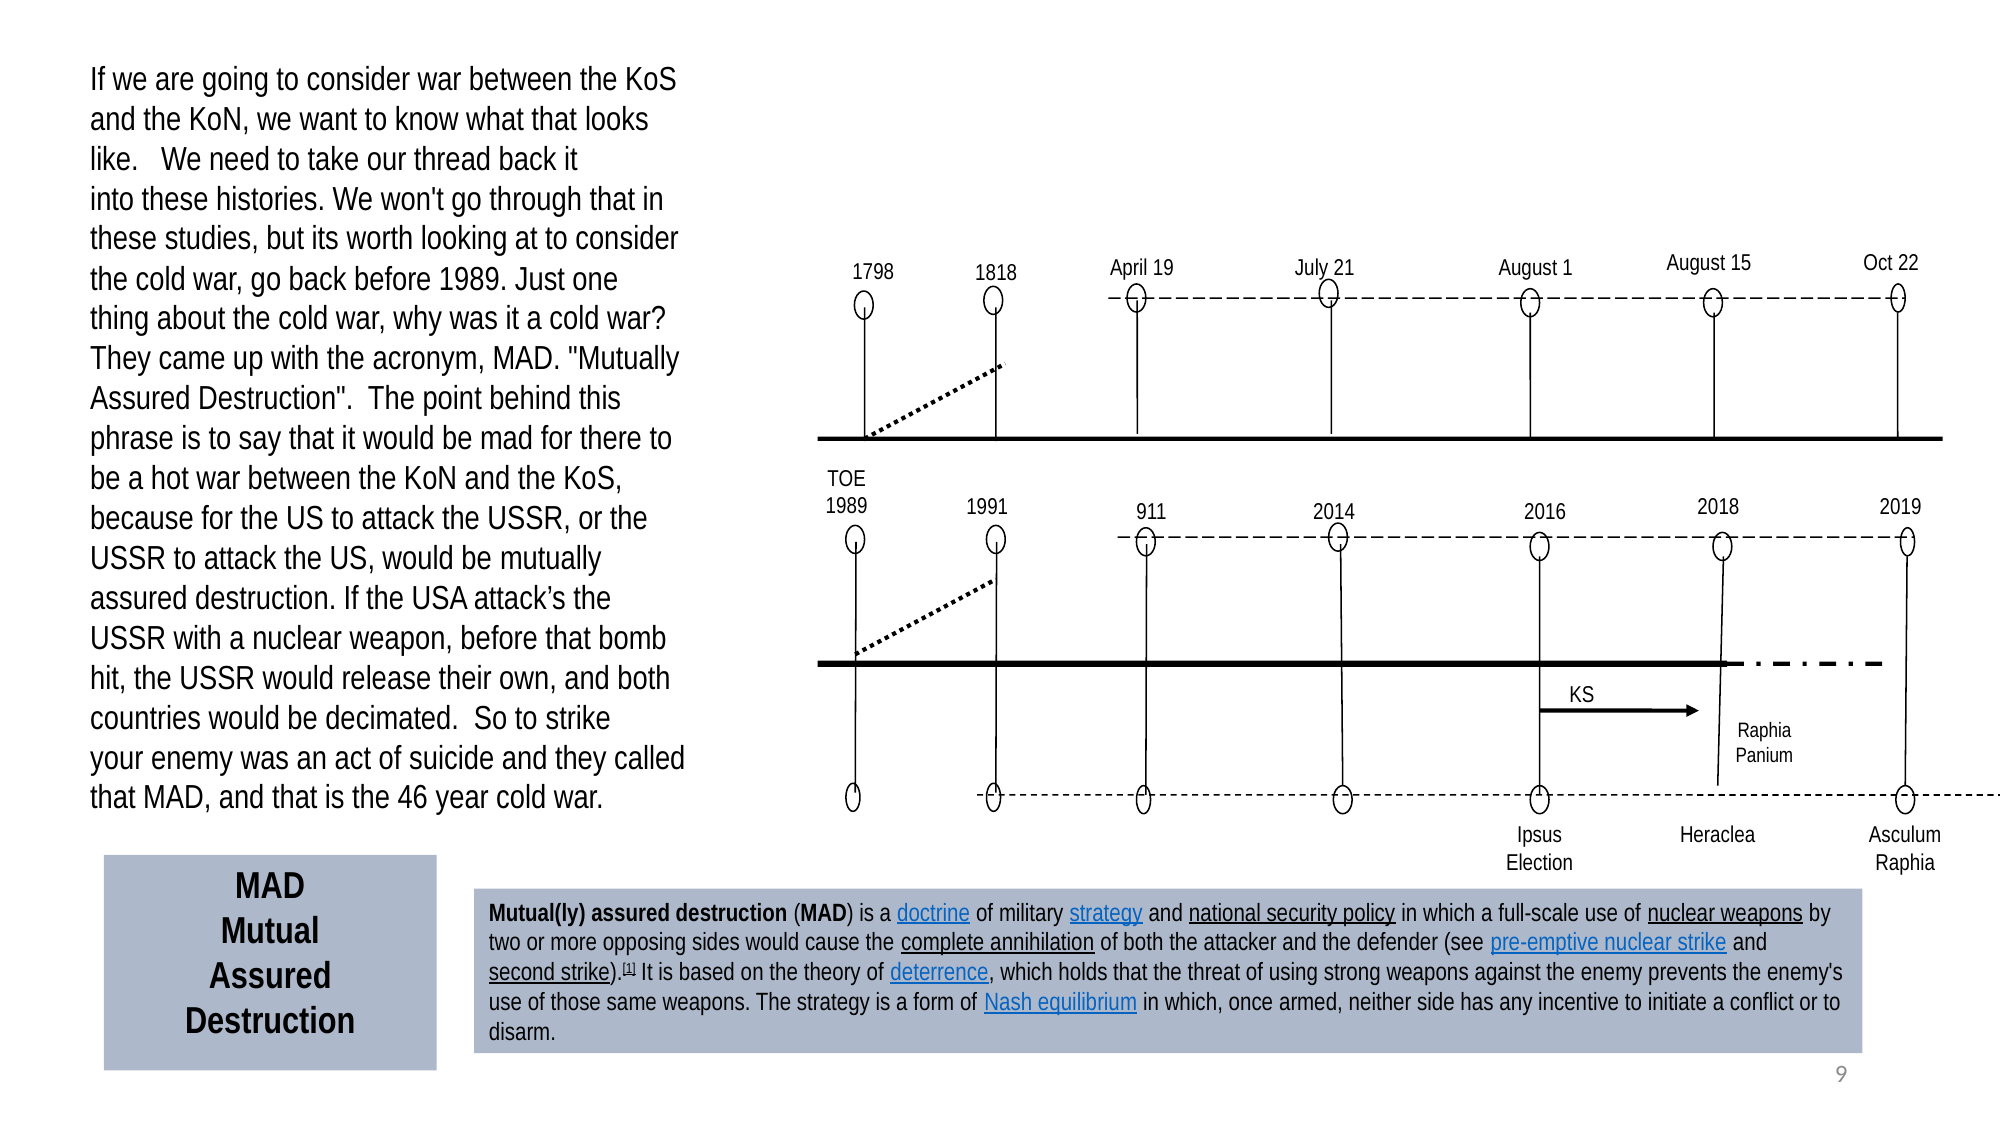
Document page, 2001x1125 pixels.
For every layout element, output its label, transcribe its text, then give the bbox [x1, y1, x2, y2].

text_box [1328, 523, 1348, 552]
text_box August 1 [1469, 246, 1603, 284]
text_box 2014 [1267, 490, 1401, 524]
text_box Heraclea [1652, 813, 1784, 880]
text_box 1818 [955, 251, 1037, 285]
text_box [845, 525, 865, 554]
text_box July 21 [1258, 246, 1392, 281]
text_box [1319, 279, 1339, 308]
text_box [1895, 785, 1915, 813]
text_box Asculum Raphia [1839, 813, 1971, 880]
text_box Raphia Panium [1717, 710, 1812, 777]
text_box Oct 22 [1825, 241, 1957, 280]
text_box [845, 783, 860, 812]
text_box [1891, 283, 1906, 313]
text_box MAD Mutual Assured Destruction [103, 854, 437, 1071]
text_box April 19 [1075, 246, 1209, 291]
text_box Mutual(ly) assured destruction (MAD) is a doctrine of military strategy and national security policy in which a full-scale use of nuclear weapons by two or more opposing sides would cause the complete annihilation of both the attacker and the defender (see pre-emptive nuclear strike and second strike).[1] It is based on the theory of deterrence, which holds that the threat of using strong weapons against the enemy prevents the enemy's use of those same weapons. The strategy is a form of Nash equilibrium in which, once armed, neither side has any incentive to initiate a conflict or to disarm. [474, 888, 1863, 1054]
text_box [1127, 283, 1146, 313]
text_box 1991 [920, 485, 1054, 530]
text_box 2018 [1652, 485, 1785, 524]
text_box [1606, 704, 1699, 717]
text_box [1530, 532, 1549, 561]
text_box [1136, 785, 1151, 814]
text_box 1798 [831, 251, 916, 296]
text_box August 15 [1642, 241, 1776, 280]
text_box [854, 291, 874, 320]
text_box 911 [1084, 490, 1218, 535]
slide_number 9 [1412, 1054, 1863, 1103]
text_box [817, 439, 1943, 880]
text_box [1333, 785, 1353, 814]
text_box TOE 1989 [780, 457, 913, 530]
text_box [1713, 532, 1732, 561]
text_box [986, 783, 1001, 812]
text_box [1703, 288, 1723, 317]
text_box If we are going to consider war between the KoS and the KoN, we want to know what that looks like. We need to take our thread back it into these histories. We won't go through that in these studies, but its worth looking at to consider the cold war, go back before 1989. Just one thing about the cold war, why was it a cold war? They came up with the acronym, MAD. "Mutually Assured Destruction". The point behind this phrase is to say that it would be mad for there to be a hot war between the KoN and the KoS, because for the US to attack the USSR, or the USSR to attack the US, would be mutually assured destruction. If the USA attack’s the USSR with a nuclear weapon, before that bomb hit, the USSR would release their own, and both countries would be decimated. So to strike your enemy was an act of suicide and they called that MAD, and that is the 46 year cold war. [75, 49, 707, 823]
text_box [1900, 527, 1915, 556]
text_box [817, 241, 1943, 438]
text_box [986, 525, 1006, 554]
text_box [1530, 785, 1550, 813]
text_box KS [1558, 673, 1606, 739]
text_box 2019 [1834, 485, 1967, 524]
text_box Ipsus Election [1474, 813, 1606, 880]
text_box [1520, 288, 1540, 317]
text_box [983, 286, 1003, 315]
text_box 2016 [1478, 490, 1612, 528]
text_box [1136, 527, 1156, 556]
